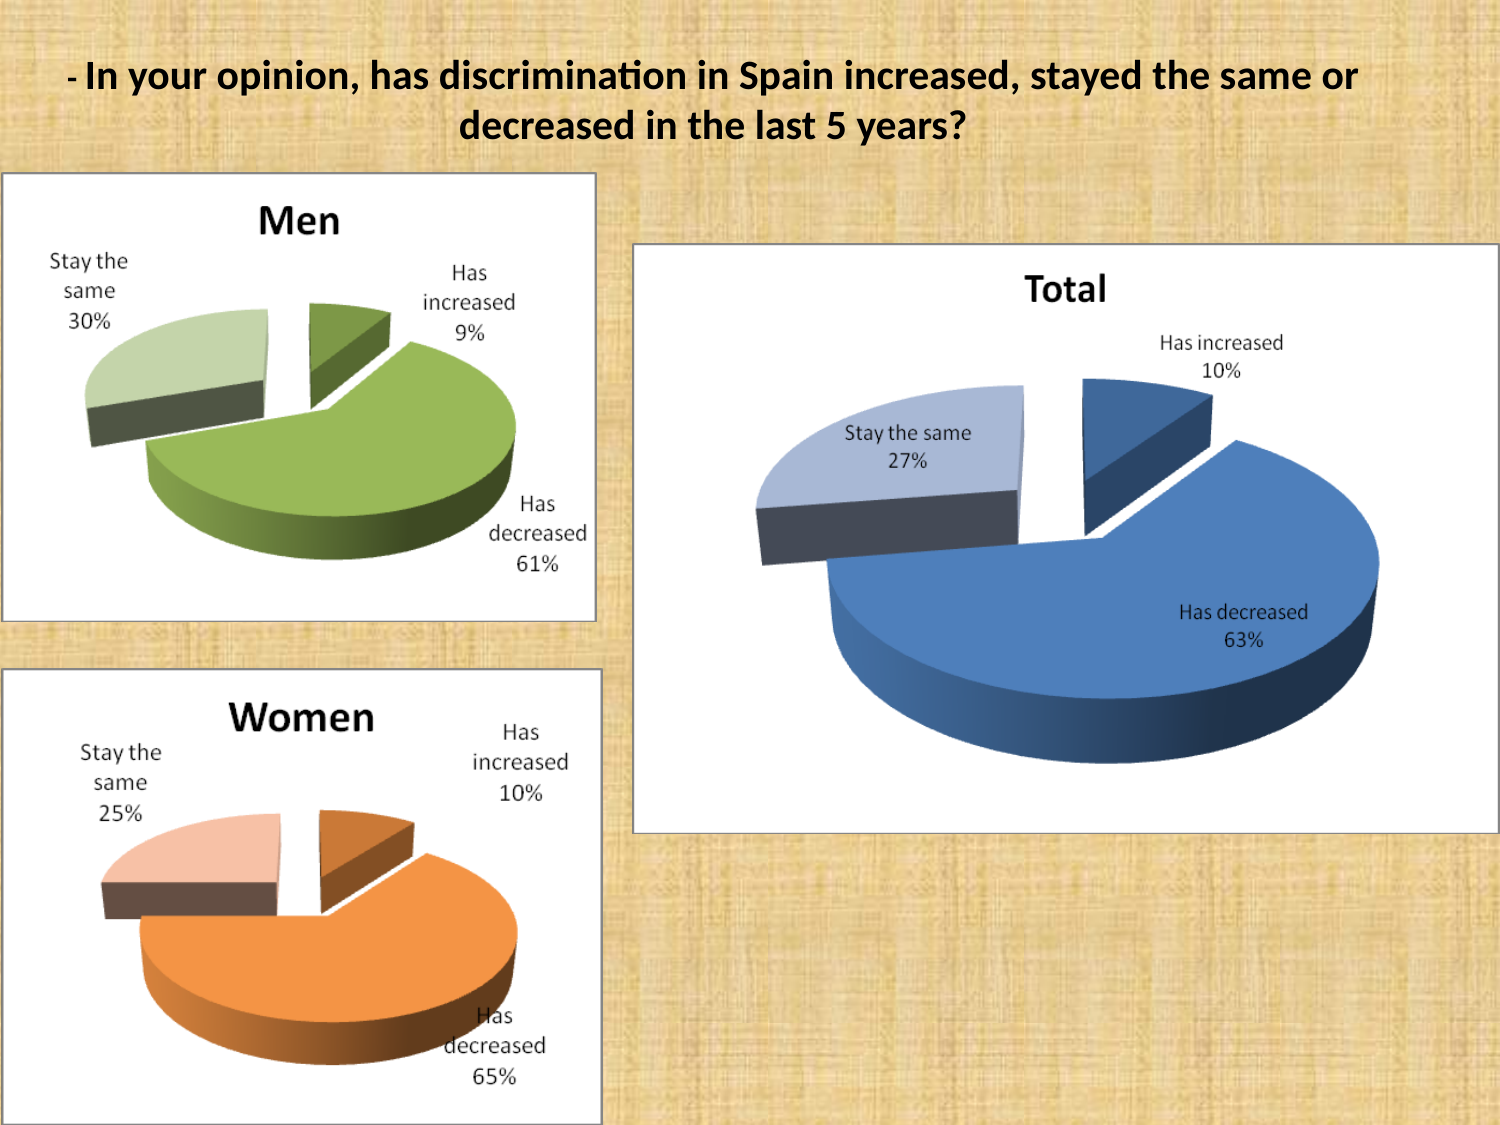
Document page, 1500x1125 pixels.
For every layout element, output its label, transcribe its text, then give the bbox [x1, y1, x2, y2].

title - In your opinion, has discrimination in Spain increased, stayed the same or decreased in the last 5 years? [0, 0, 1428, 197]
picture [0, 0, 1500, 1125]
